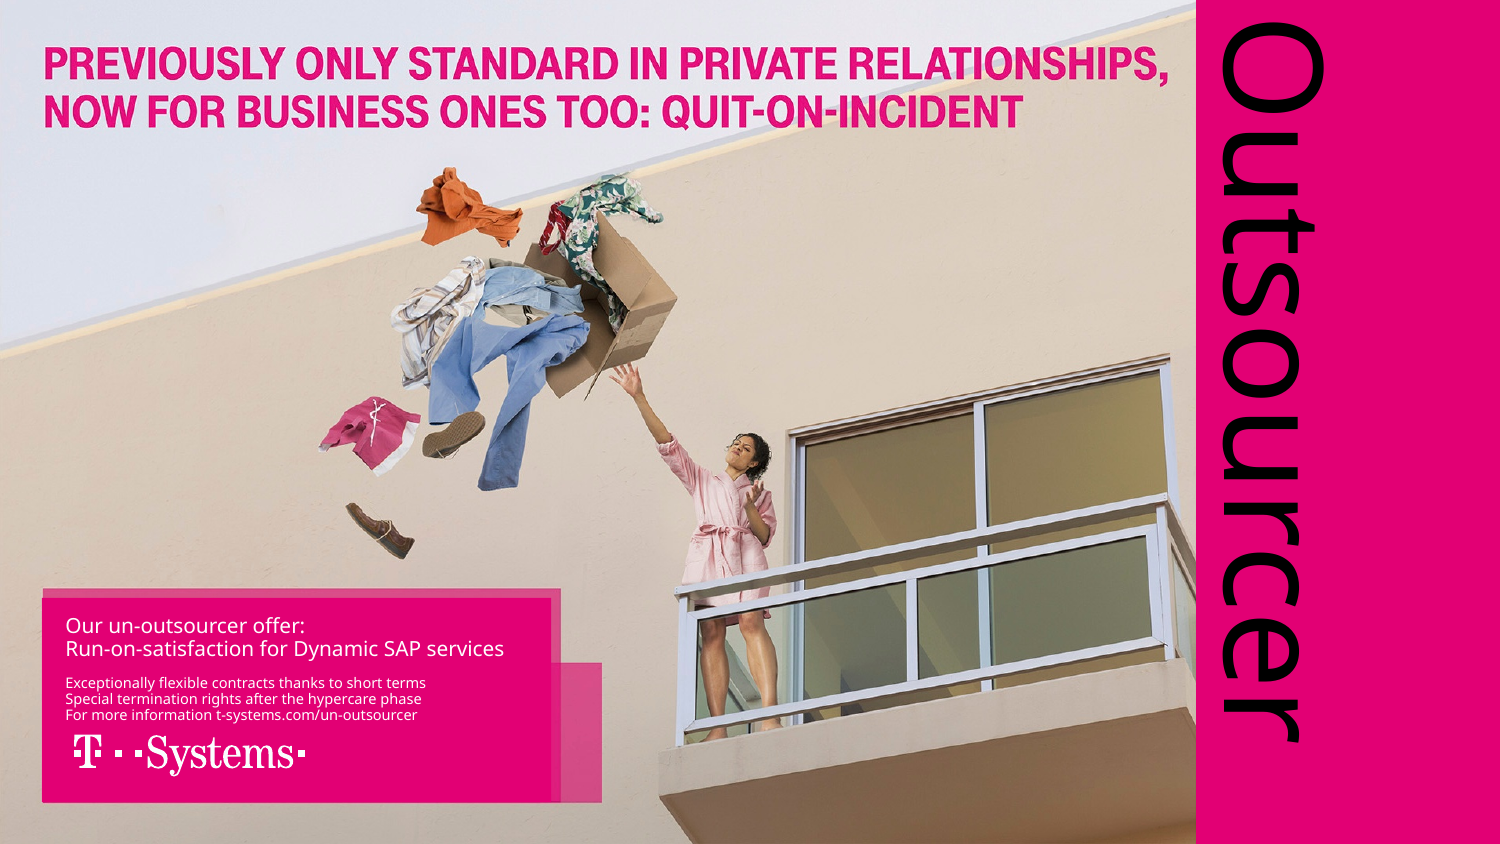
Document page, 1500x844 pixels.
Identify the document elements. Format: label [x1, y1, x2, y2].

picture [0, 0, 1196, 844]
text_box [41, 597, 552, 803]
text_box [826, 362, 1500, 574]
